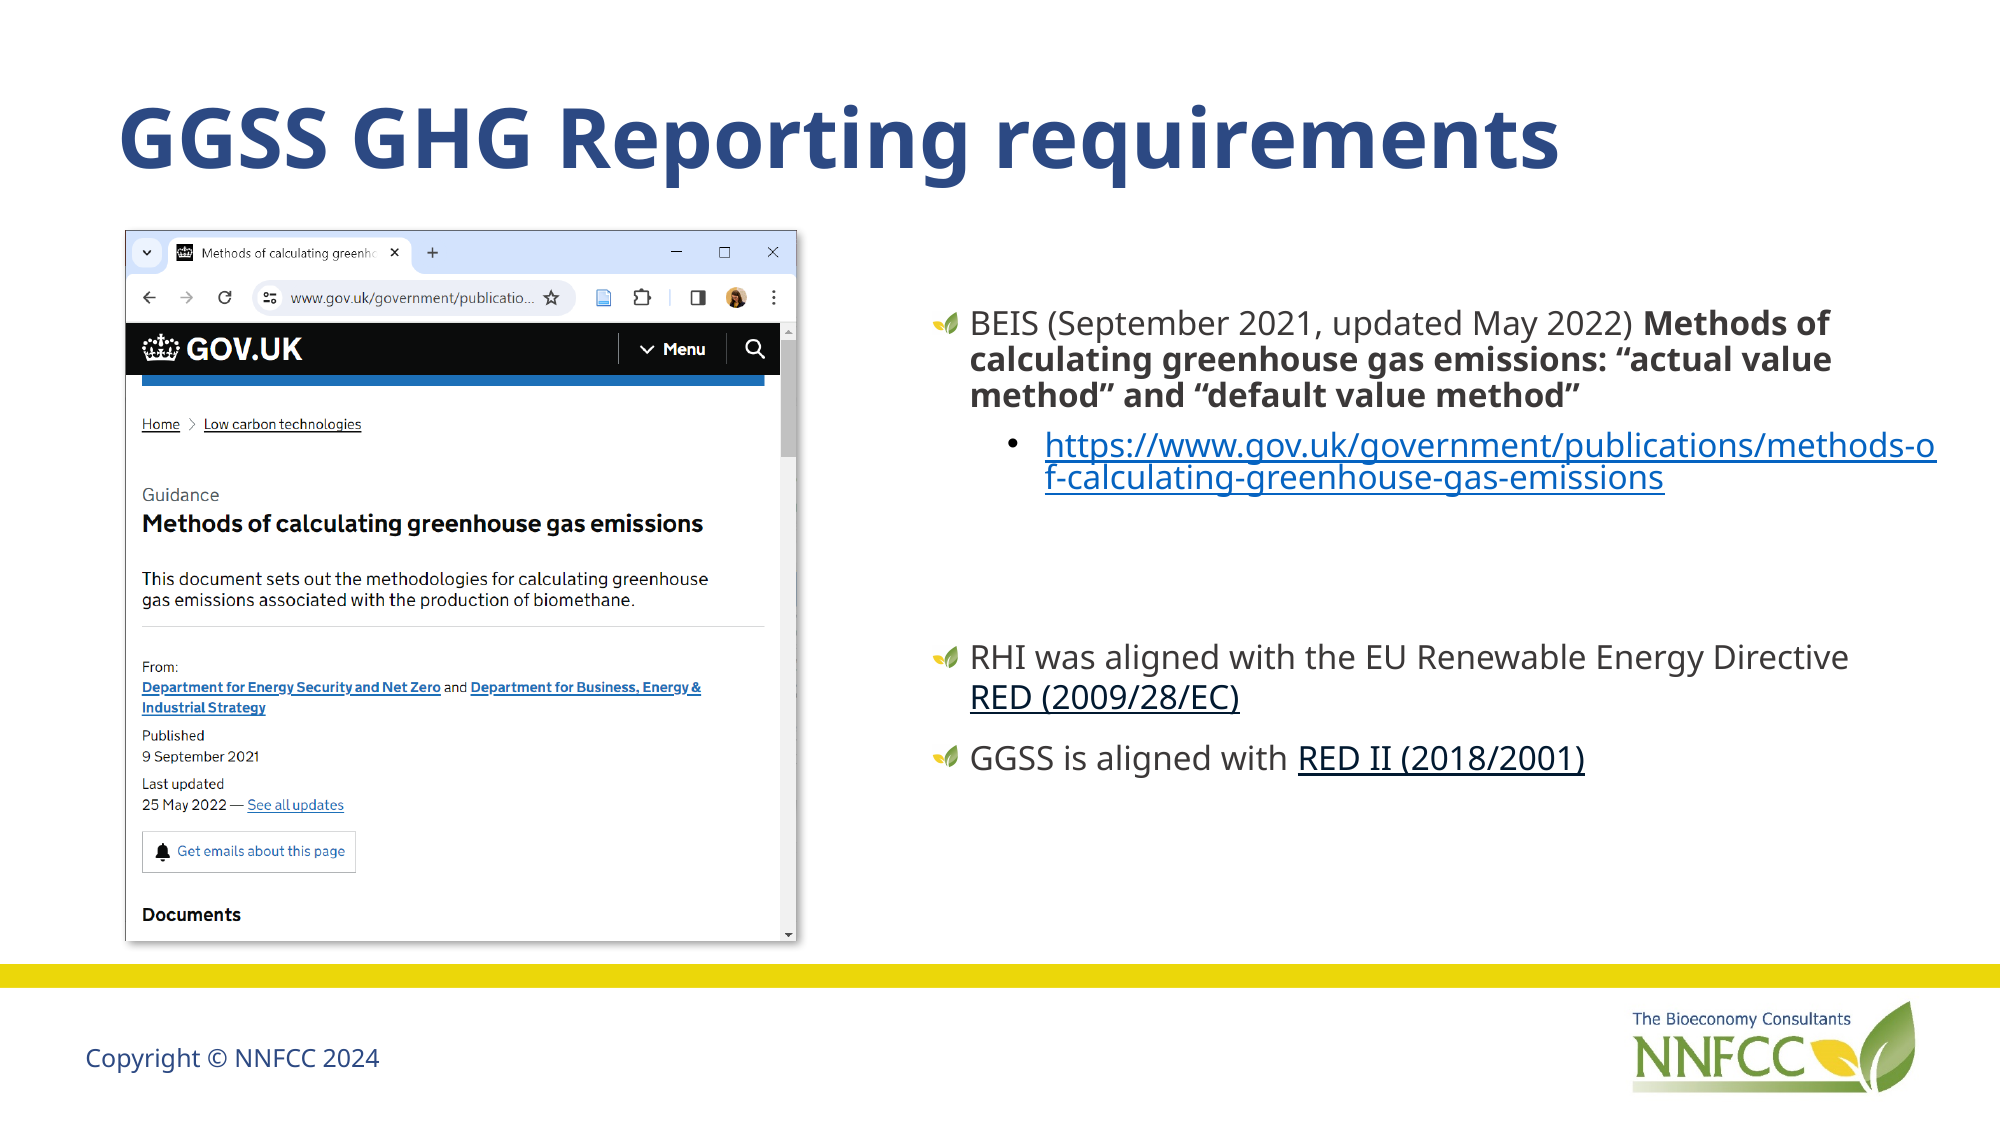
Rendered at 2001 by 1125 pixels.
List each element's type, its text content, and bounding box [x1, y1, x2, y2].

picture [1602, 988, 1945, 1123]
picture [932, 645, 956, 669]
picture [932, 311, 956, 335]
picture [932, 744, 956, 768]
title GGSS GHG Reporting requirements [102, 33, 1828, 251]
picture [125, 230, 797, 941]
list BEIS (September 2021, updated May 2022) Methods of calculating greenhouse gas emissions: “actual value method” and “default value method” https://www.gov.uk/government/publications/methods-of-calculating-greenhouse-gas-emissions RHI was aligned with the EU Renewable Energy Directive RED (2009/28/EC) GGSS is aligned with RED II (2018/2001) [917, 299, 1957, 941]
